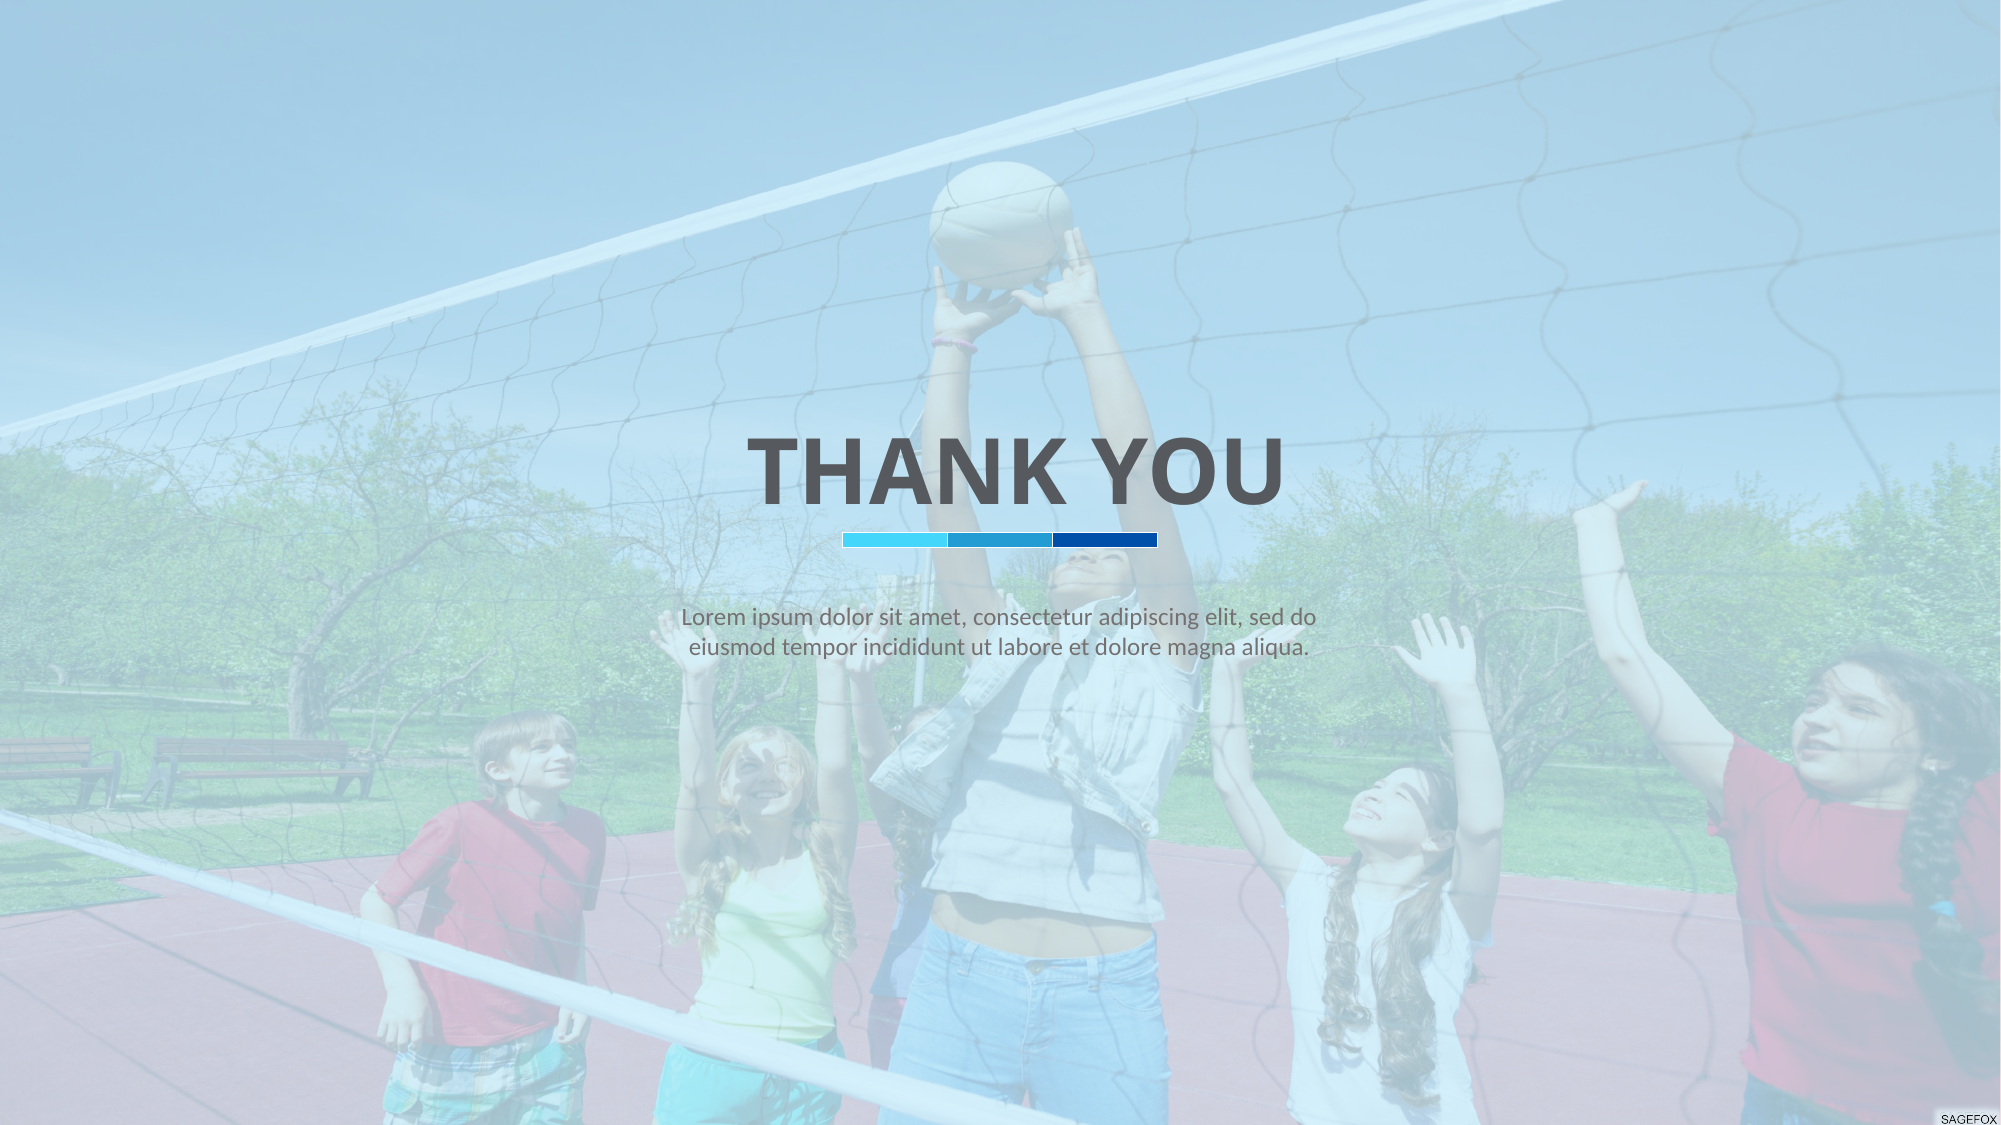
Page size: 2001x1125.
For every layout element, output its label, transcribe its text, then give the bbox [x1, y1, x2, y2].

text_box THANK YOU [565, 405, 1470, 531]
text_box Lorem ipsum dolor sit amet, consectetur adipiscing elit, sed do eiusmod tempor incididunt ut labore et dolore magna aliqua. [660, 593, 1340, 668]
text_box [842, 532, 1158, 548]
picture [1938, 1114, 1999, 1125]
